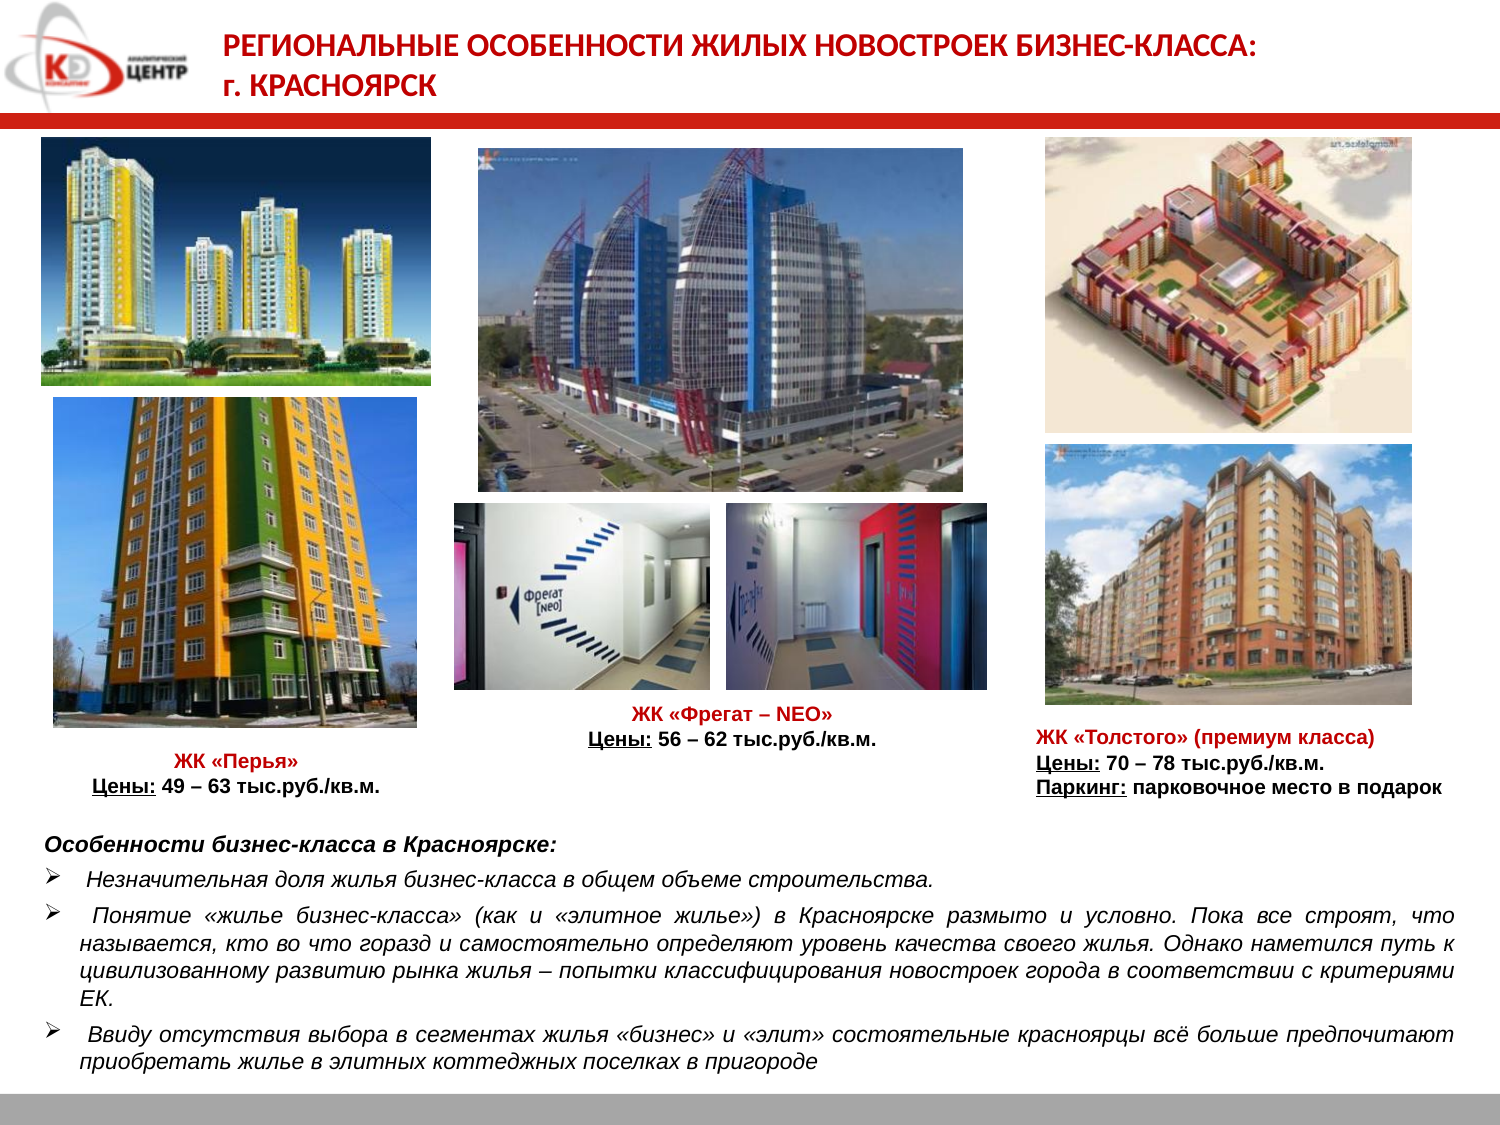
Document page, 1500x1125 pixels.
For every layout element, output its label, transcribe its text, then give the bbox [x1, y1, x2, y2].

picture [1045, 136, 1412, 433]
text_box ЖК «Фрегат – NEO» Цены: 56 – 62 тыс.руб./кв.м. [525, 692, 940, 758]
text_box ЖК «Перья» Цены: 49 – 63 тыс.руб./кв.м. [64, 740, 408, 805]
text_box РЕГИОНАЛЬНЫЕ ОСОБЕННОСТИ ЖИЛЫХ НОВОСТРОЕК БИЗНЕС-КЛАССА: г. КРАСНОЯРСК [208, 15, 1282, 111]
picture [0, 0, 1500, 129]
text_box [0, 1092, 1500, 1125]
text_box Особенности бизнес-класса в Красноярске: Незначительная доля жилья бизнес-класса в общем объеме строительства. Понятие «жилье бизнес-класса» (как и «элитное жилье») в Красноярске размыто и условно. Пока все строят, что называется, кто во что горазд и самостоятельно определяют уровень качества своего жилья. Однако наметился путь к цивилизованному развитию рынка жилья – попытки классифицирования новостроек города в соответствии с критериями ЕК. Ввиду отсутствия выбора в сегментах жилья «бизнес» и «элит» состоятельные красноярцы всё больше предпочитают приобретать жилье в элитных коттеджных поселках в пригороде [29, 821, 1471, 1082]
picture [478, 148, 963, 492]
picture [52, 396, 417, 729]
picture [726, 503, 987, 691]
picture [1045, 444, 1412, 705]
text_box ЖК «Толстого» (премиум класса) Цены: 70 – 78 тыс.руб./кв.м. Паркинг: парковочное место в подарок [1021, 716, 1471, 807]
picture [40, 136, 432, 386]
picture [454, 503, 710, 690]
